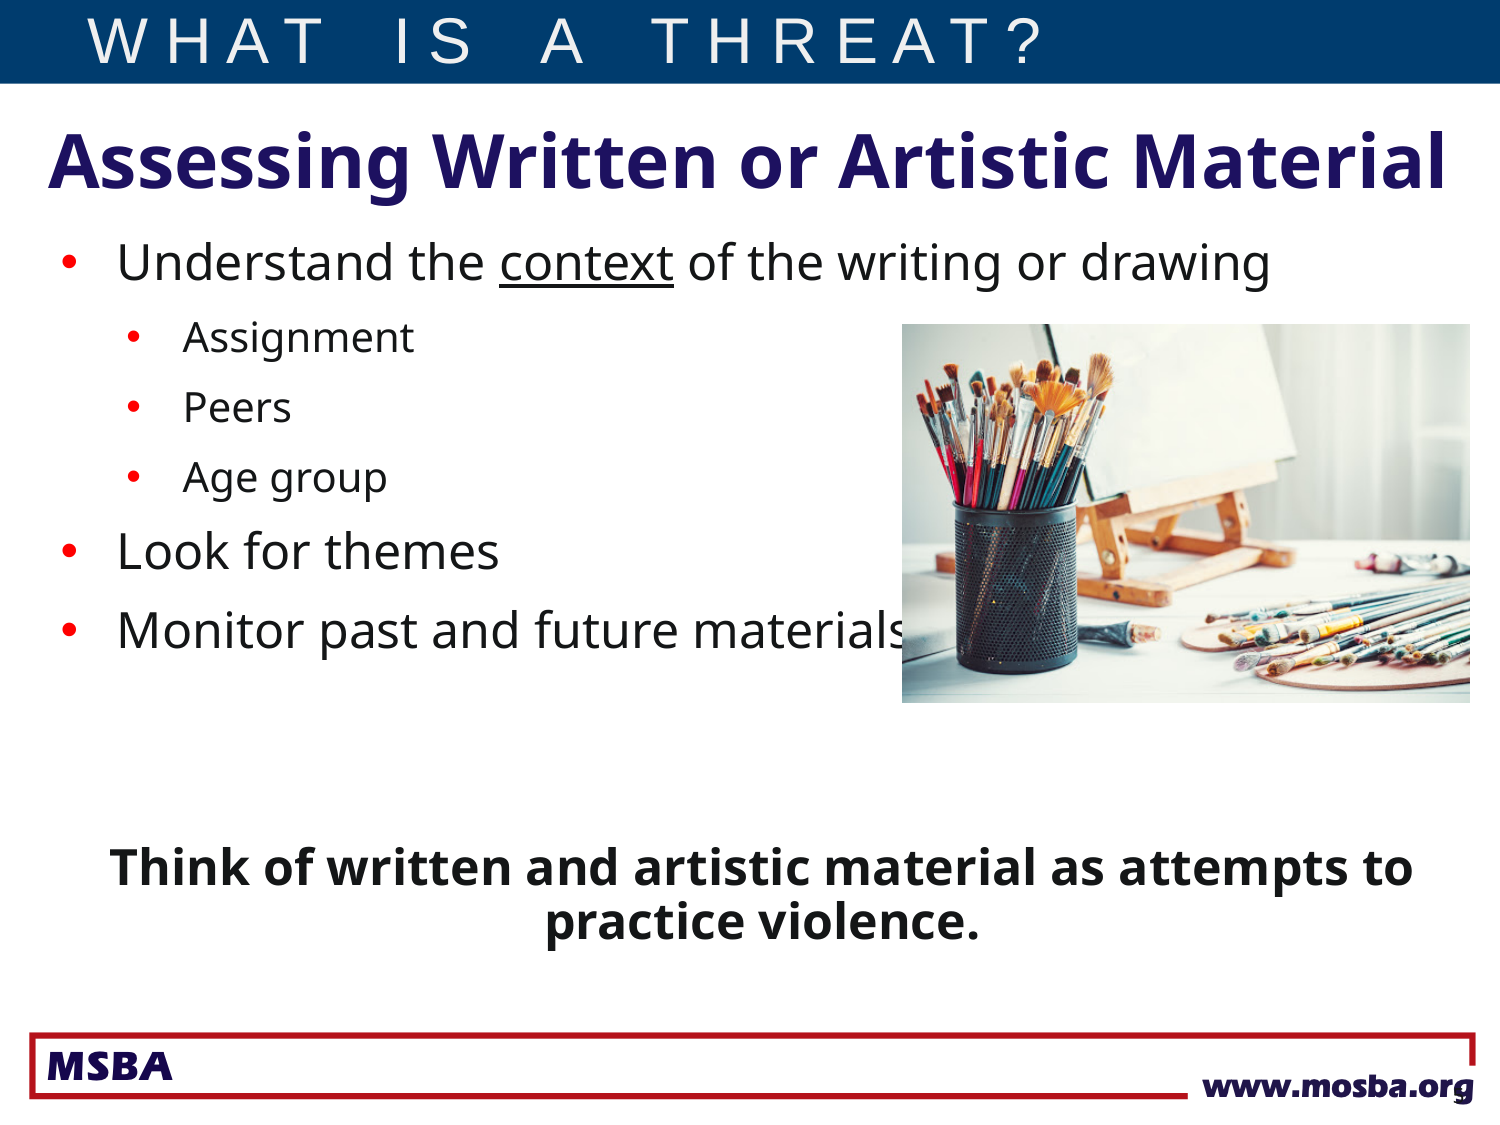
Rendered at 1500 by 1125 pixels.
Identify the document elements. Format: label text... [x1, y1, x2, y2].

list W H A T I S A T H R E A T ? [0, 0, 1500, 84]
text_box 5 [1437, 1074, 1500, 1115]
text_box Understand the context of the writing or drawing Assignment Peers Age group Look for themes Monitor past and future materials Think of written and artistic material as attempts to practice violence. [50, 232, 1475, 1050]
picture [28, 1029, 1500, 1125]
text_box Assessing Written or Artistic Material [22, 108, 1475, 253]
picture [901, 324, 1470, 703]
